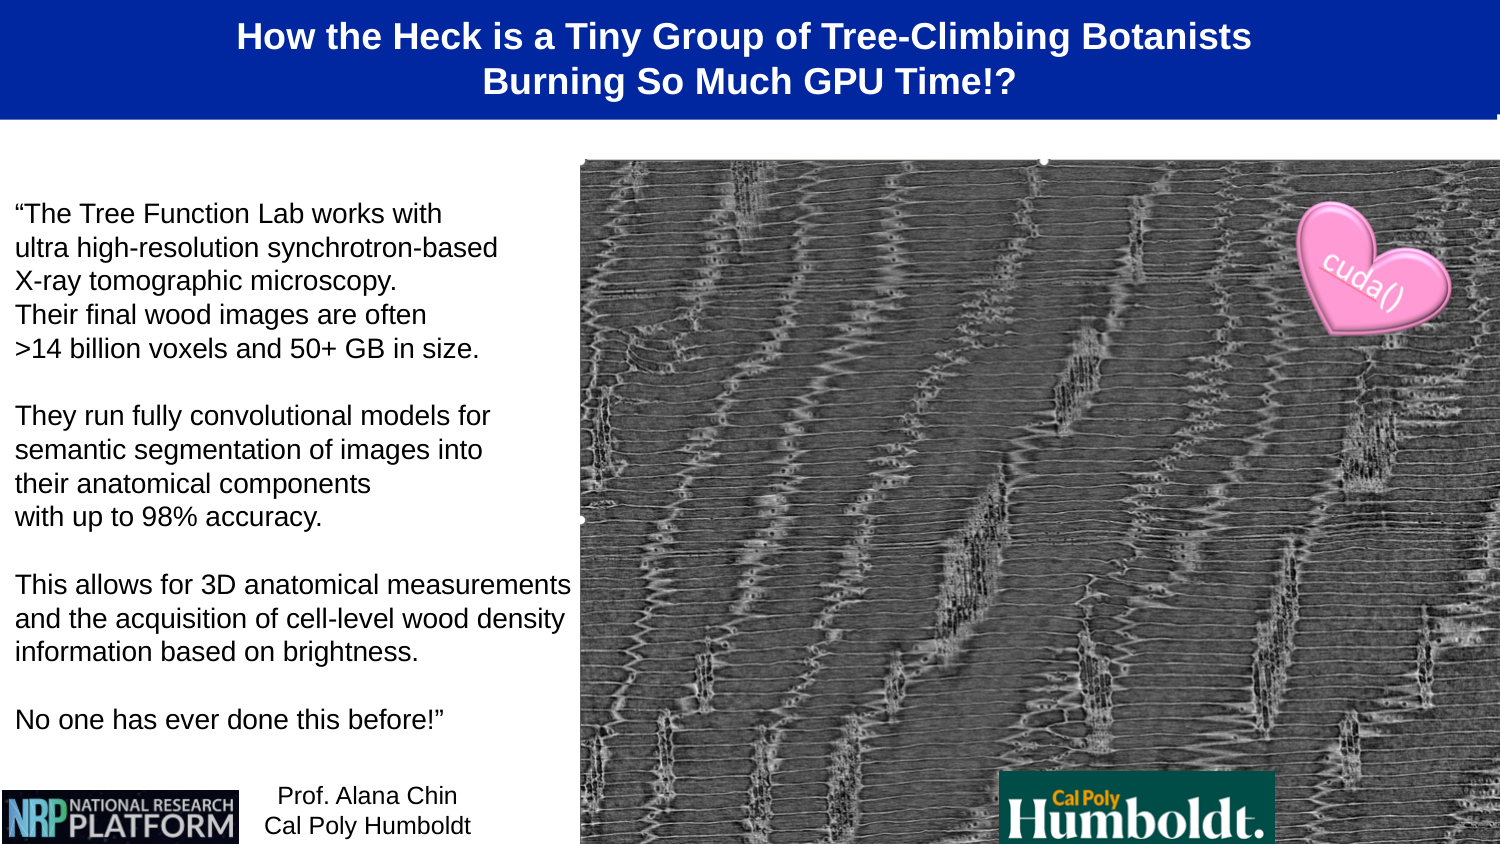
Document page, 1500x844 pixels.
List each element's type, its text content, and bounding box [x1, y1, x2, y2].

picture [580, 159, 1500, 844]
text_box Prof. Alana Chin Cal Poly Humboldt [249, 772, 487, 844]
picture [2, 790, 239, 844]
text_box “The Tree Function Lab works with ultra high-resolution synchrotron-based X-ray tomographic microscopy. Their final wood images are often >14 billion voxels and 50+ GB in size. They run fully convolutional models for semantic segmentation of images into their anatomical components with up to 98% accuracy. This allows for 3D anatomical measurements and the acquisition of cell-level wood density information based on brightness. No one has ever done this before!” [0, 120, 605, 743]
title How the Heck is a Tiny Group of Tree-Climbing Botanists Burning So Much GPU Time!? [0, 0, 1500, 115]
